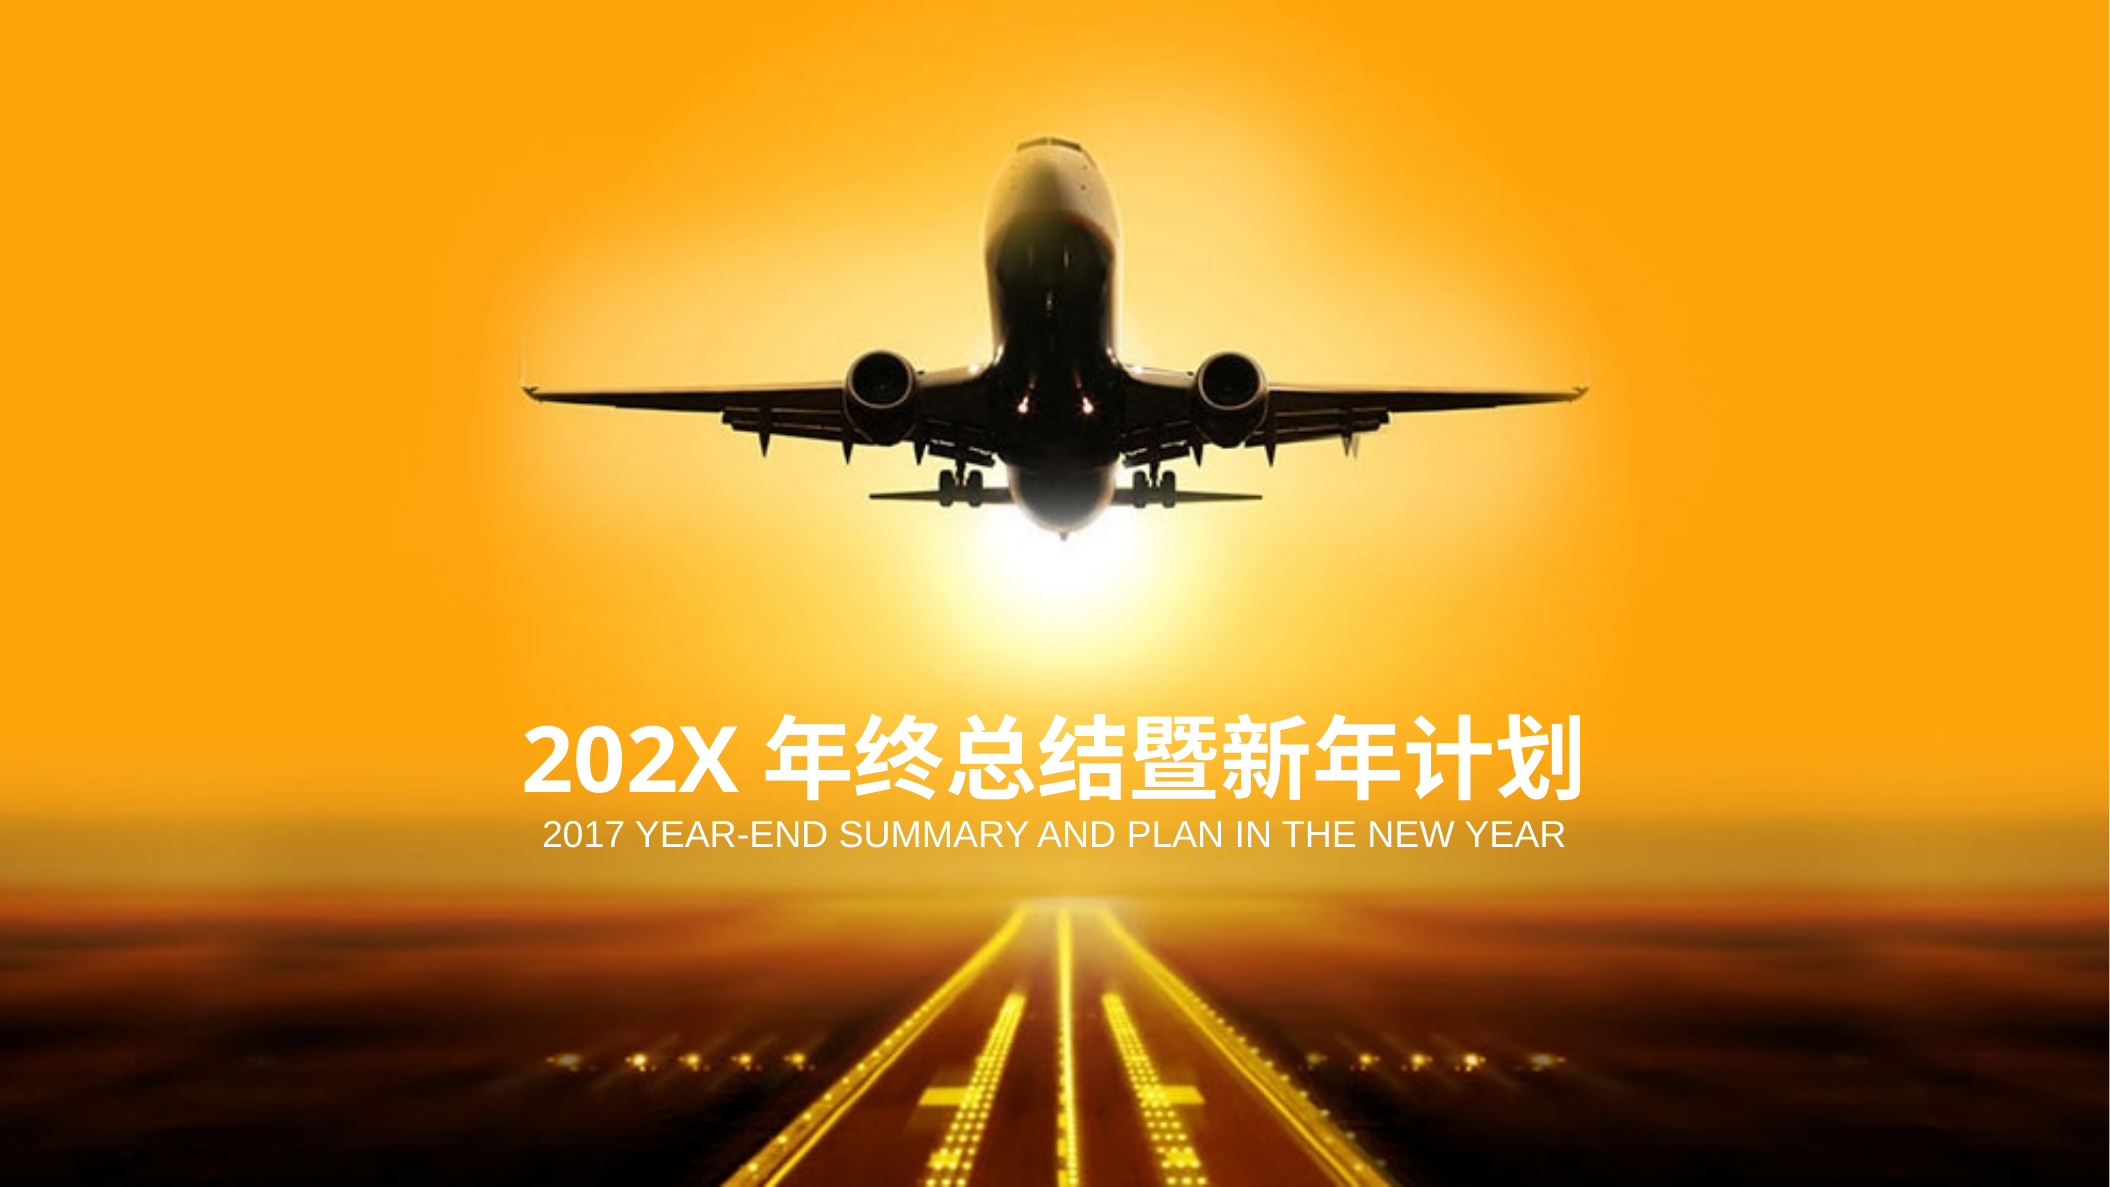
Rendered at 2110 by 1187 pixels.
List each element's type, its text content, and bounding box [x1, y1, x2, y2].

text_box 202X年终总结暨新年计划 [503, 700, 1606, 811]
text_box 2017 YEAR-END SUMMARY AND PLAN IN THE NEW YEAR [510, 809, 1599, 855]
text_box [0, 0, 2110, 1187]
